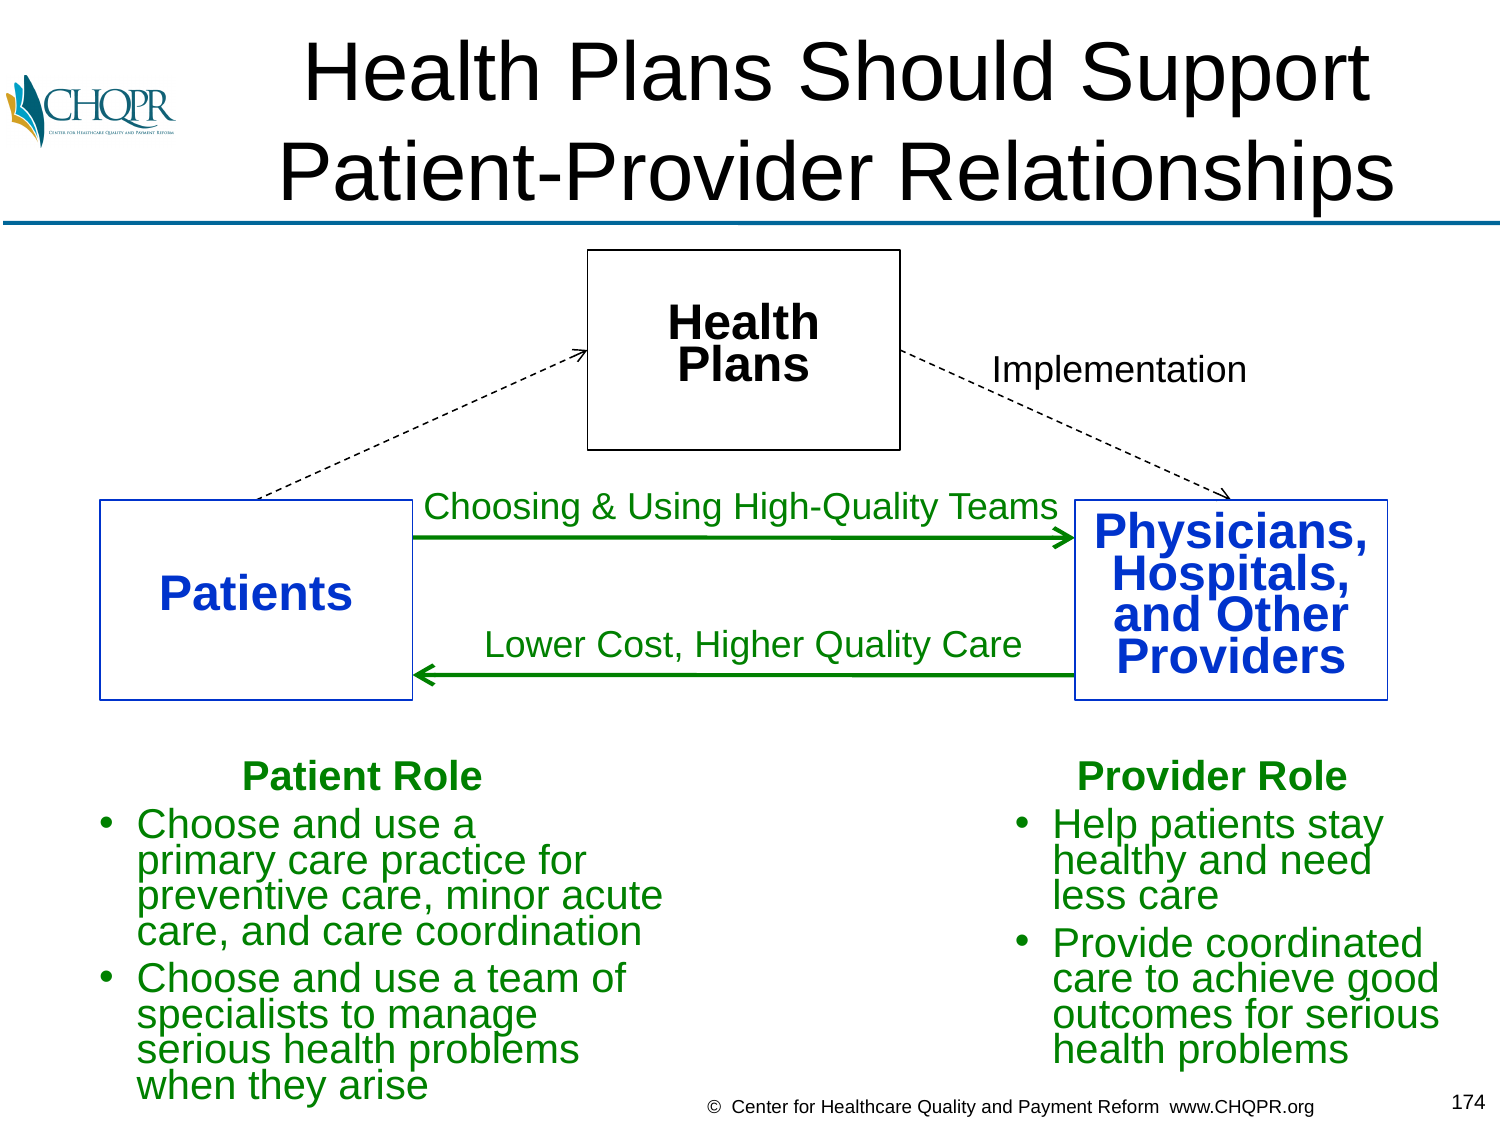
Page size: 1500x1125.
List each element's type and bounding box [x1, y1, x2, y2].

text_box [962, 749, 1463, 1080]
text_box [99, 249, 1388, 700]
title [187, 16, 1488, 219]
text_box [37, 749, 688, 1115]
picture [6, 75, 176, 148]
